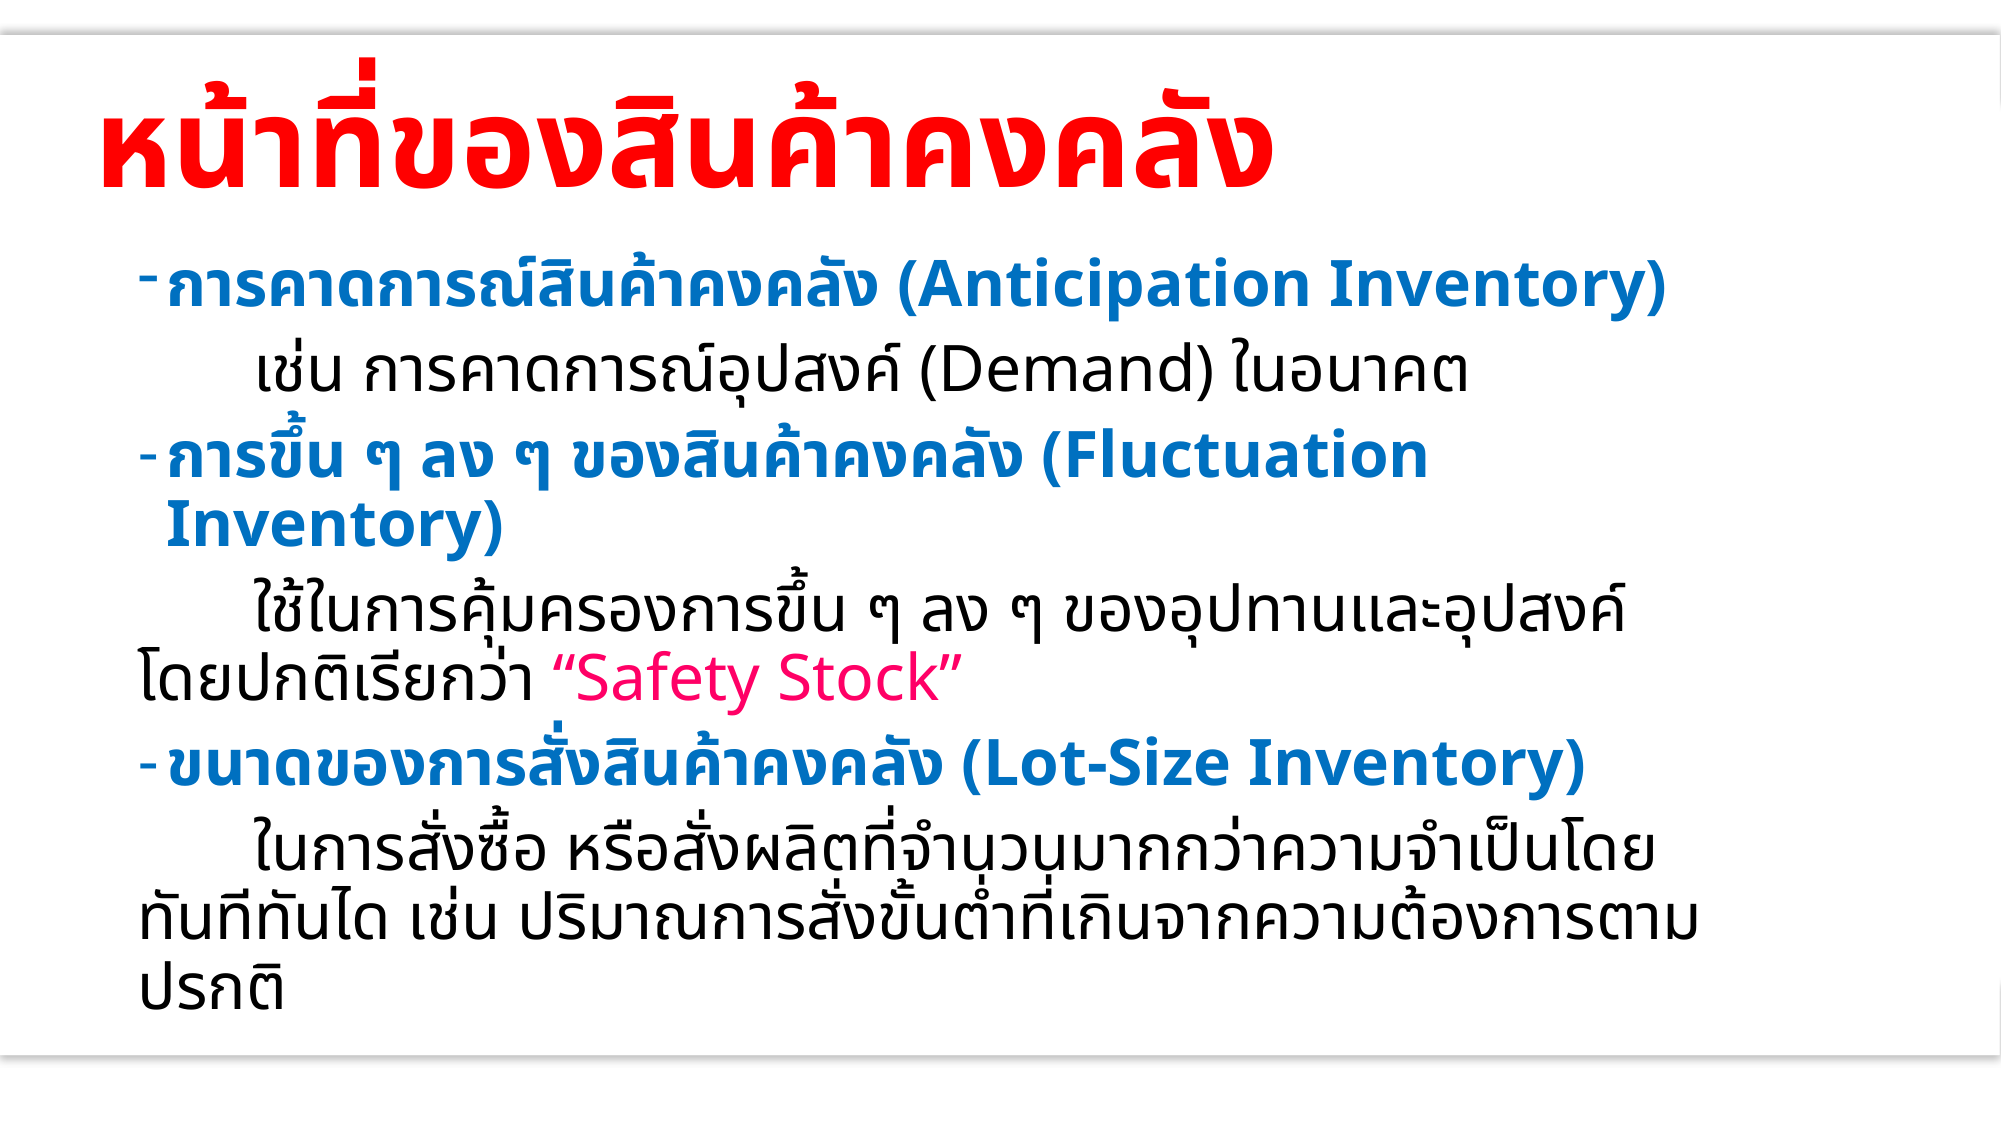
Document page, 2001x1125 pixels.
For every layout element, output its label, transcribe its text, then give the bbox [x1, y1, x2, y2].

title หน้าที่ของสินค้าคงคลัง [79, 74, 1514, 220]
list การคาดการณ์สินค้าคงคลัง (Anticipation Inventory) เช่น การคาดการณ์อุปสงค์ (Demand) ในอนาคต การขึ้น ๆ ลง ๆ ของสินค้าคงคลัง (Fluctuation Inventory) ใช้ในการคุ้มครองการขึ้น ๆ ลง ๆ ของอุปทานและอุปสงค์ โดยปกติเรียกว่า “Safety Stock” ขนาดของการสั่งสินค้าคงคลัง (Lot-Size Inventory) ในการสั่งซื้อ หรือสั่งผลิตที่จำนวนมากกว่าความจำเป็นโดยทันทีทันได เช่น ปริมาณการสั่งขั้นต่ำที่เกินจากความต้องการตามปรกติ [122, 243, 1744, 1036]
